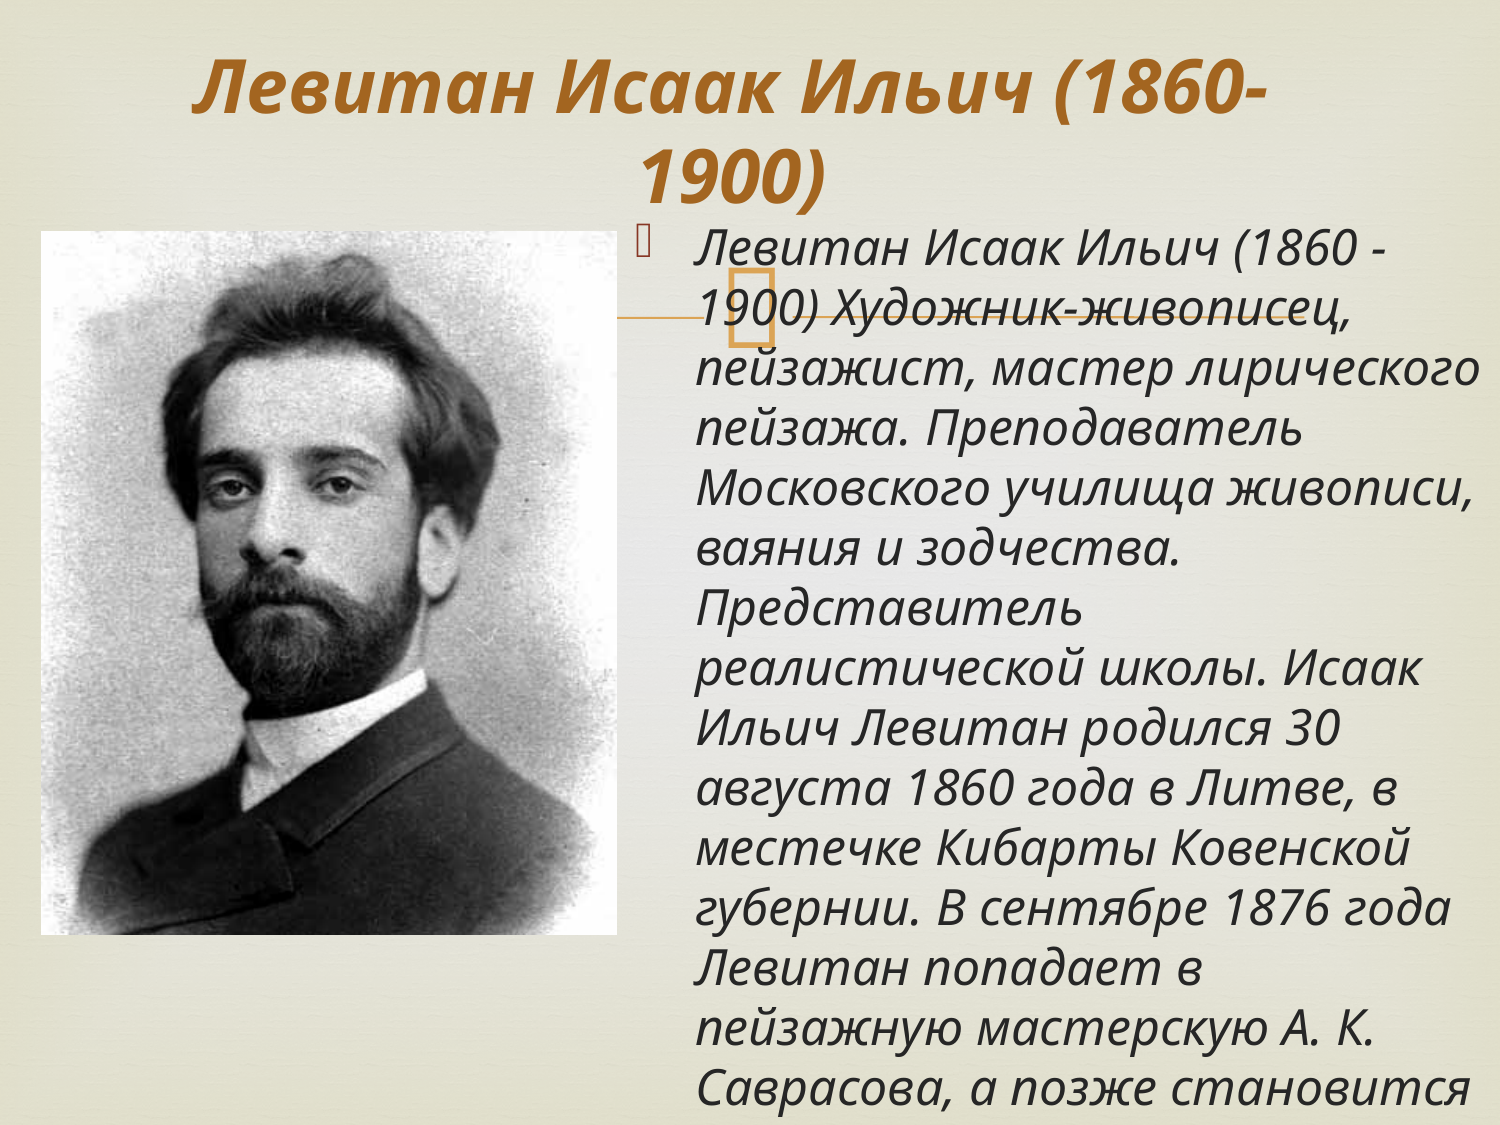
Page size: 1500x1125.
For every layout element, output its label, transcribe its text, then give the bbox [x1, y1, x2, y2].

picture [40, 231, 617, 936]
text_box Левитан Исаак Ильич (1860-1900) [112, 30, 1353, 226]
list Левитан Исаак Ильич (1860 - 1900) Художник-живописец, пейзажист, мастер лирического пейзажа. Преподаватель Московского училища живописи, ваяния и зодчества. Представитель реалистической школы. Исаак Ильич Левитан родился 30 августа 1860 года в Литве, в местечке Кибарты Ковенской губернии. В сентябре 1876 года Левитан попадает в пейзажную мастерскую А. К. Саврасова, а позже становится учеником В. Д. Поленова. [620, 208, 1500, 1125]
